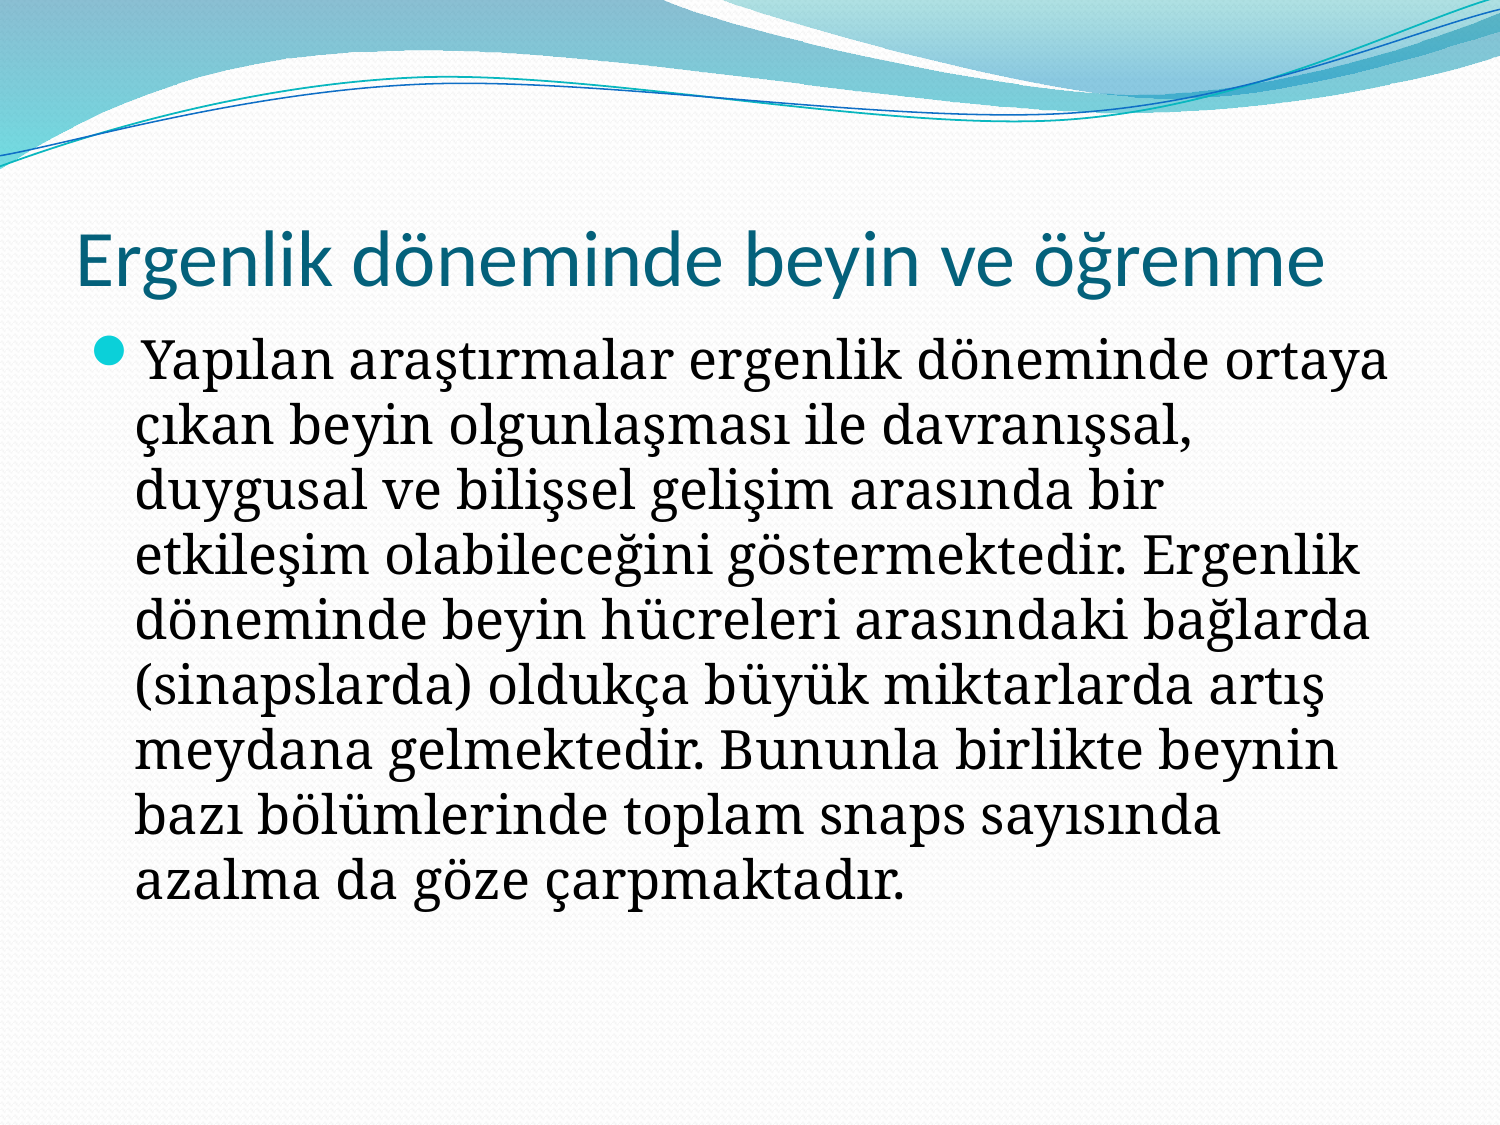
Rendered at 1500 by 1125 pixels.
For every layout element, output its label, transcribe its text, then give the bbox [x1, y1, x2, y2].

list Yapılan araştırmalar ergenlik döneminde ortaya çıkan beyin olgunlaşması ile davranışsal, duygusal ve bilişsel gelişim arasında bir etkileşim olabileceğini göstermektedir. Ergenlik döneminde beyin hücreleri arasındaki bağlarda (sinapslarda) oldukça büyük miktarlarda artış meydana gelmektedir. Bununla birlikte beynin bazı bölümlerinde toplam snaps sayısında azalma da göze çarpmaktadır. [75, 317, 1425, 1038]
title Ergenlik döneminde beyin ve öğrenme [75, 115, 1425, 303]
